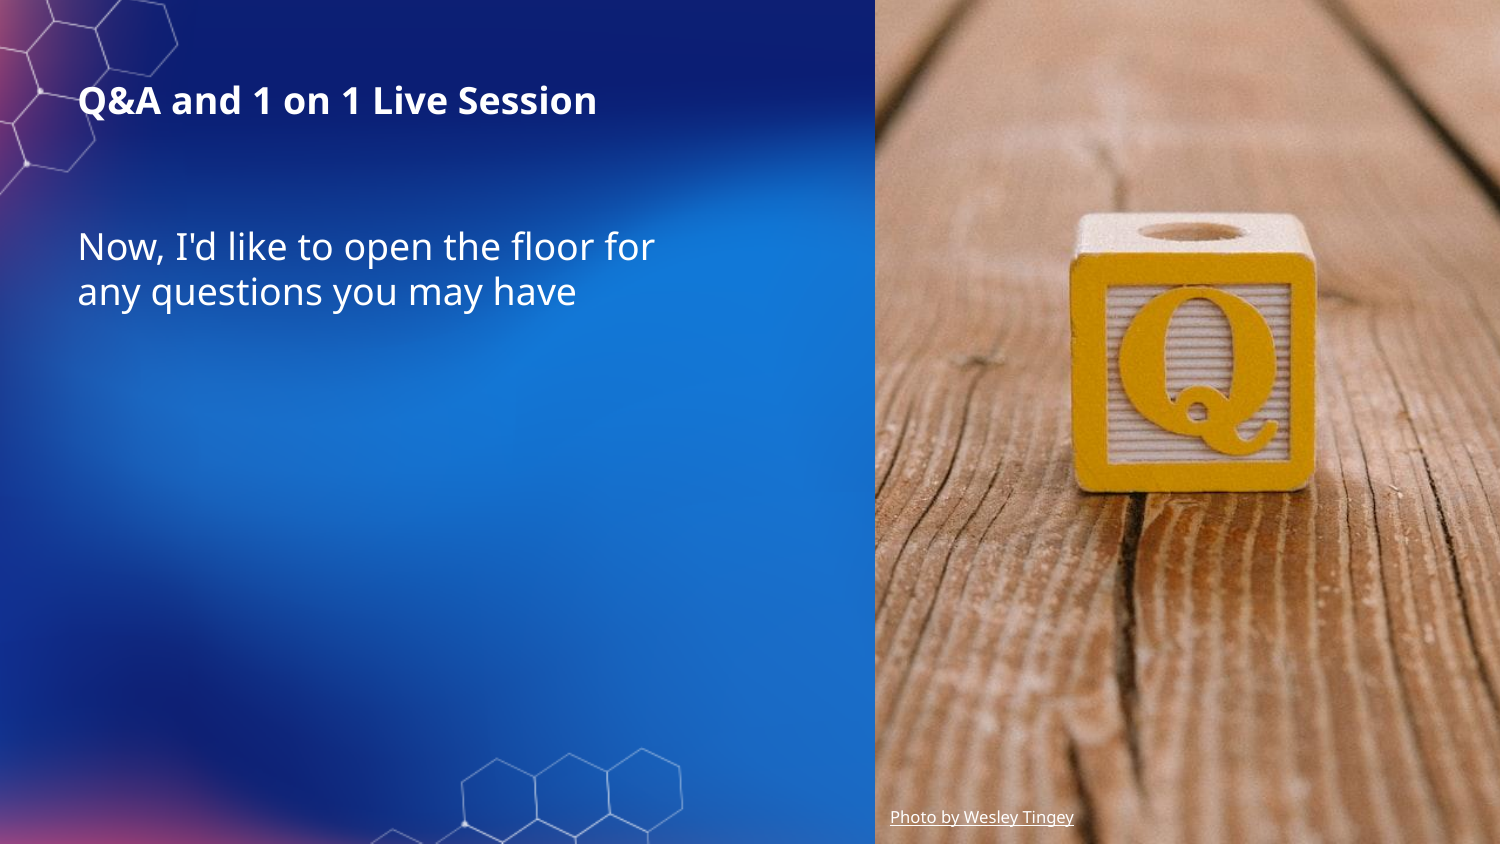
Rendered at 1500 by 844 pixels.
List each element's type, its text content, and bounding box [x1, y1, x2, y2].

picture [0, 0, 1500, 844]
text_box Now, I'd like to open the floor for any questions you may have [62, 208, 715, 625]
text_box Q&A and 1 on 1 Live Session [62, 62, 745, 188]
